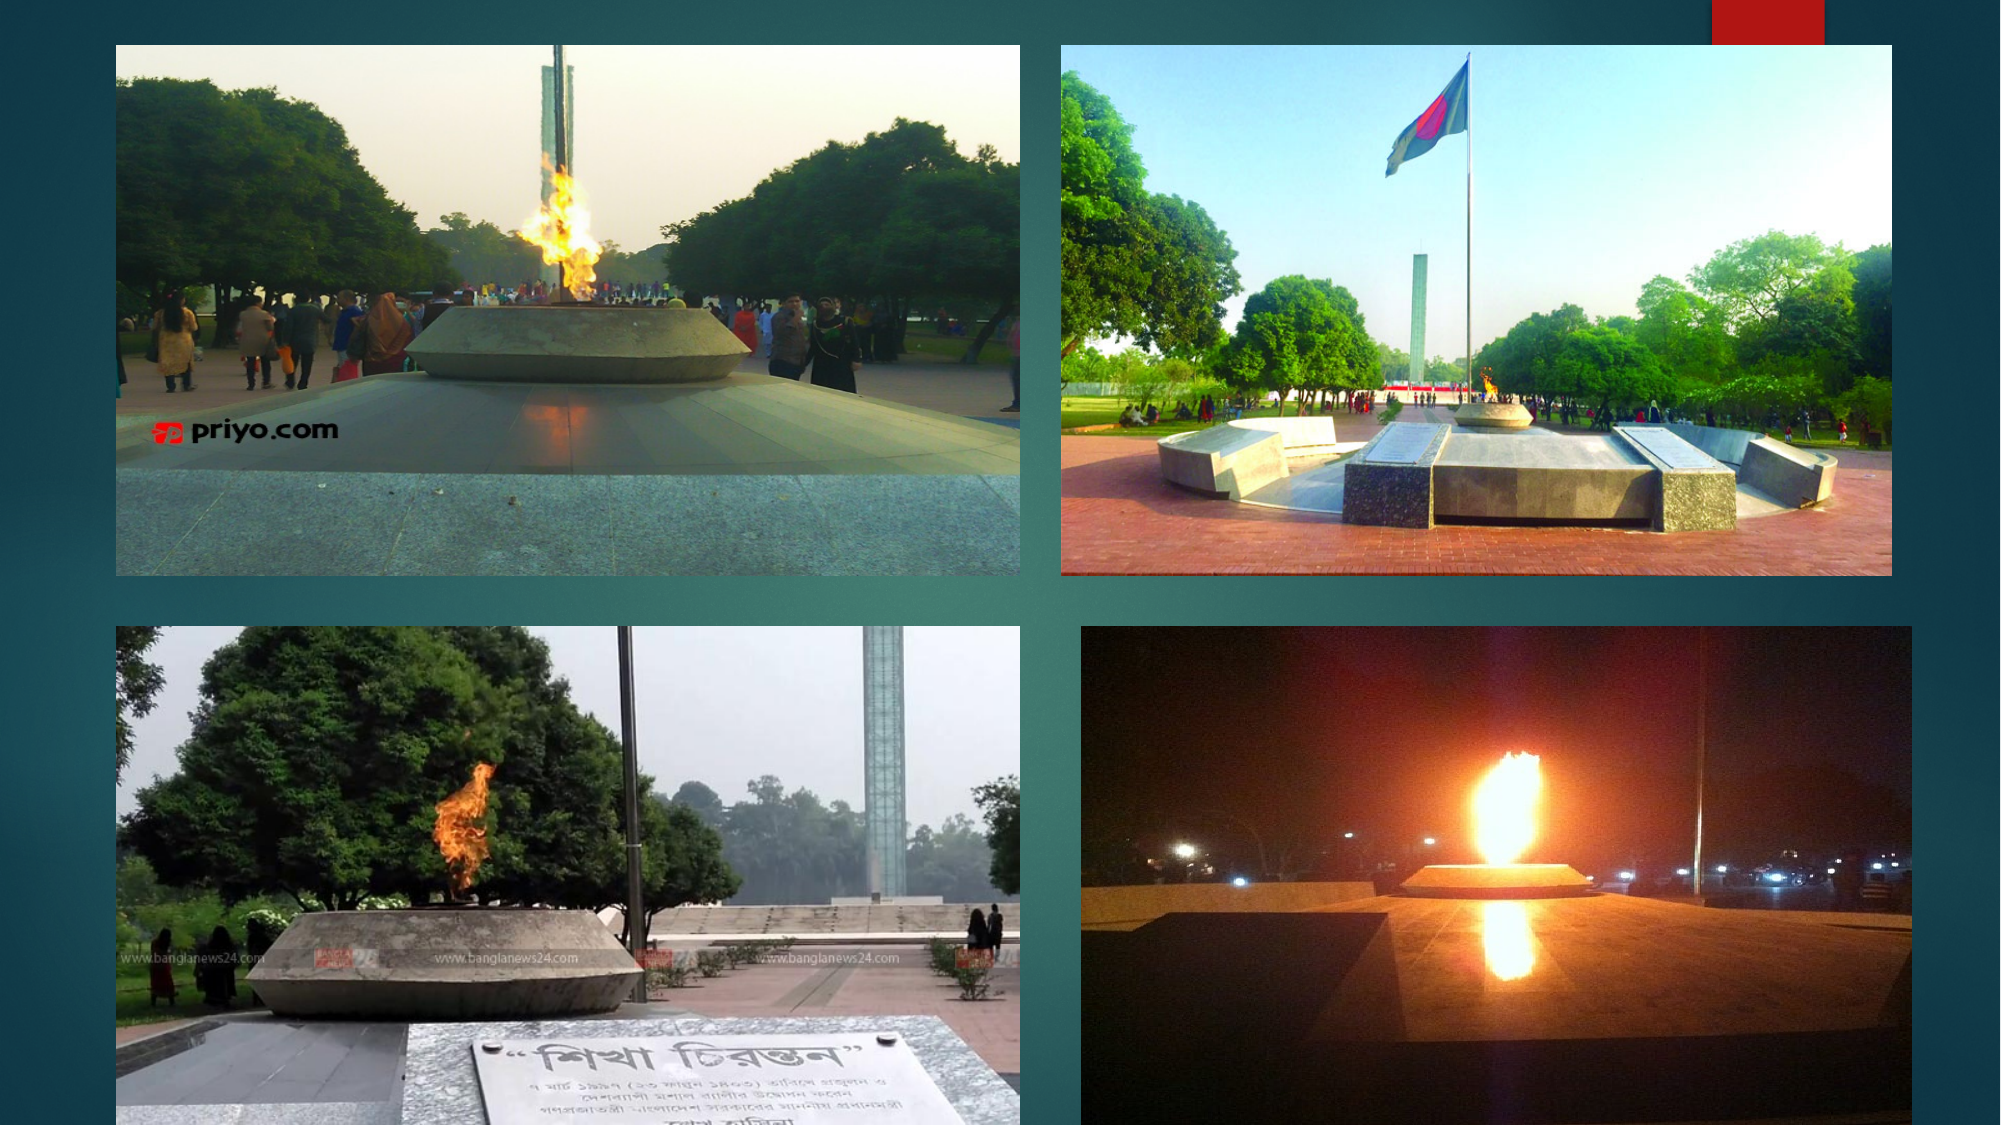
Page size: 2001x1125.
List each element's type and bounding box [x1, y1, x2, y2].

picture [0, 45, 1020, 1125]
picture [1060, 0, 1892, 576]
picture [1081, 626, 1912, 1125]
